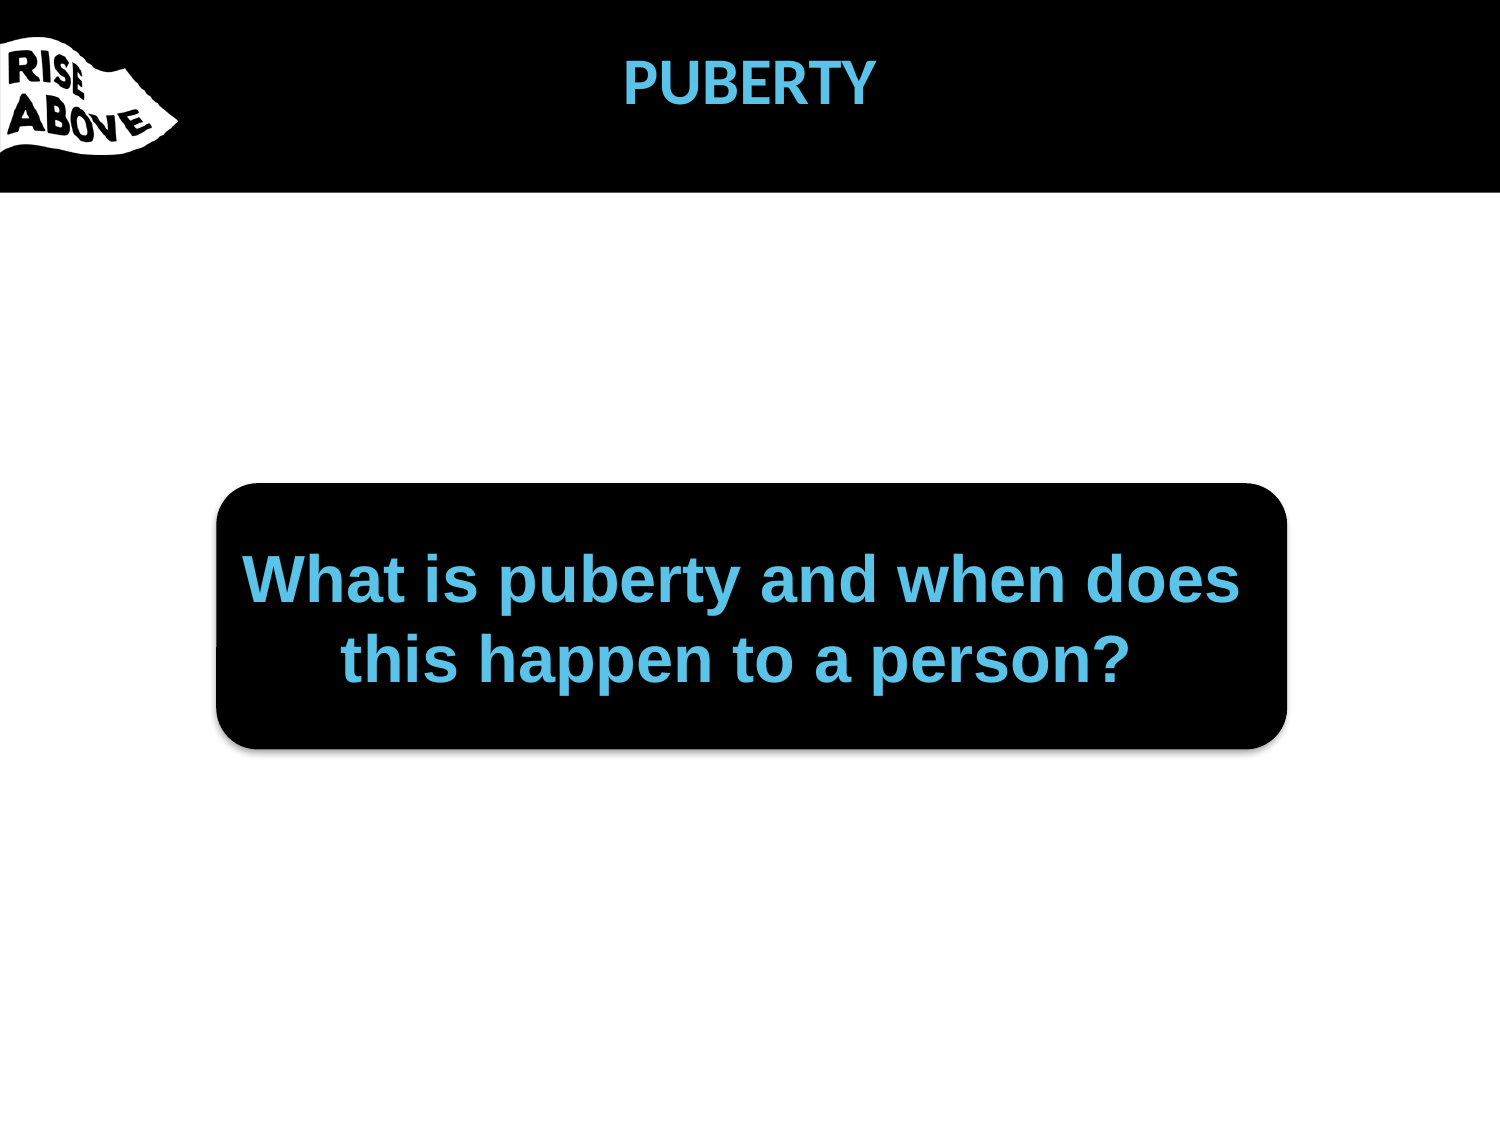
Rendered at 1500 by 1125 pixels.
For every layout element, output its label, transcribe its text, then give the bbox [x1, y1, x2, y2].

picture [0, 37, 178, 155]
text_box What is puberty and when does this happen to a person? [218, 485, 1286, 748]
